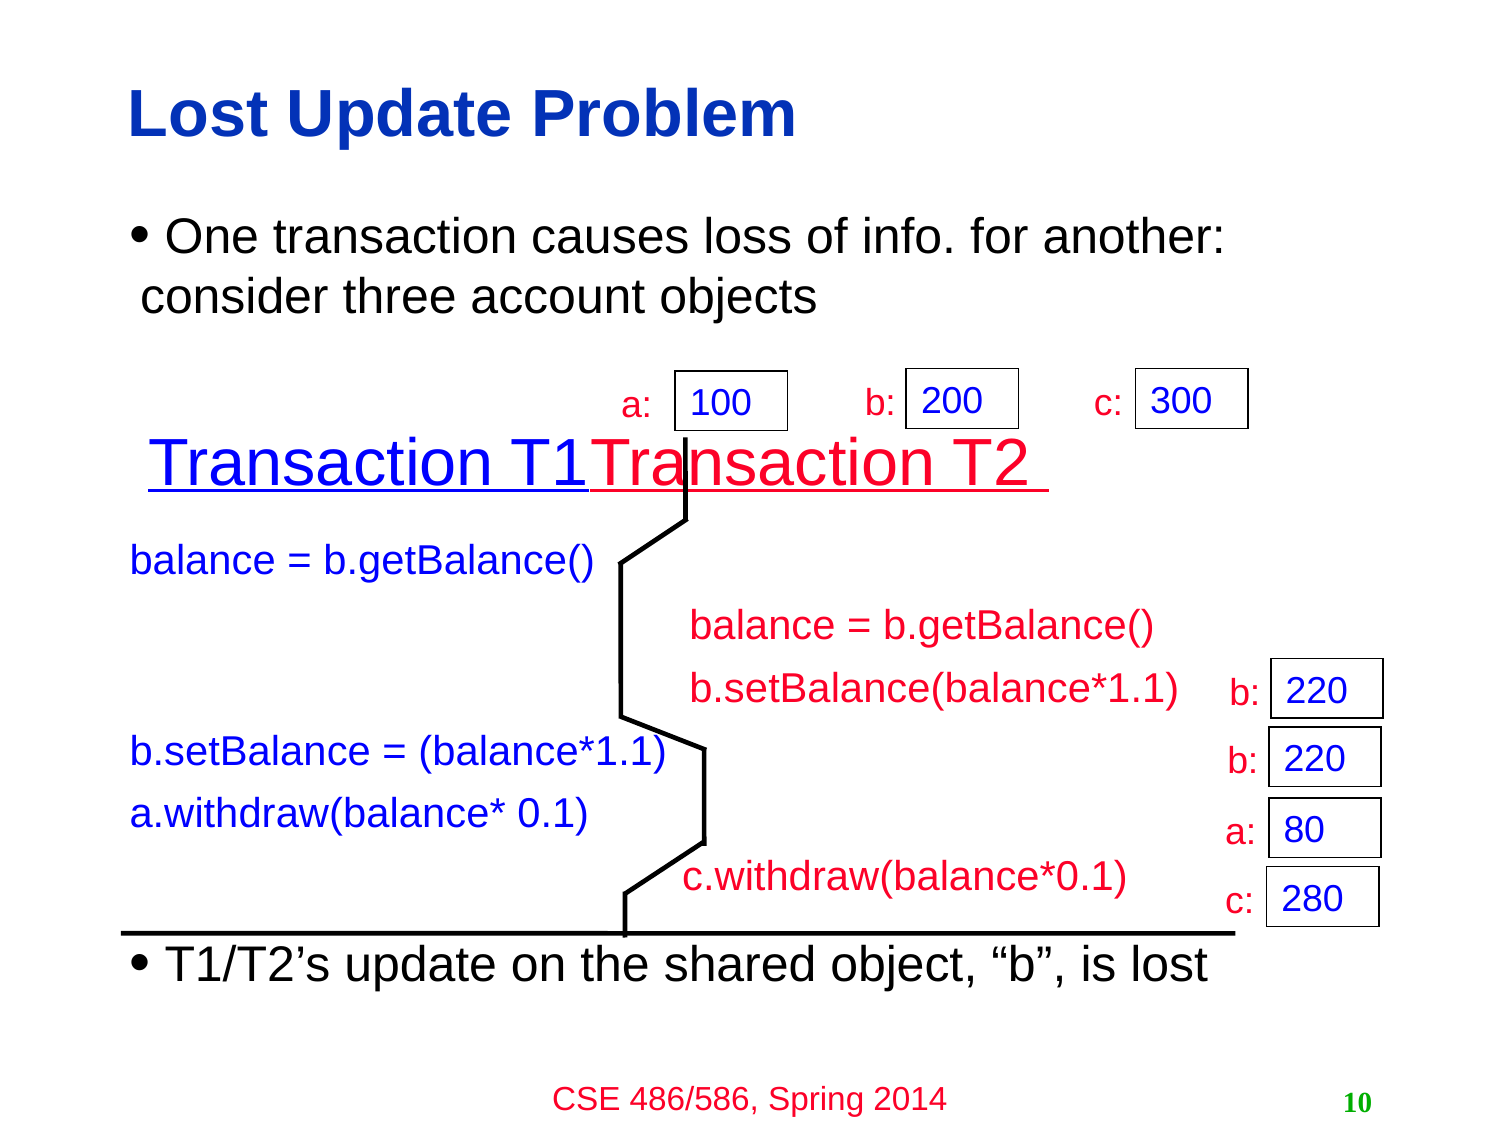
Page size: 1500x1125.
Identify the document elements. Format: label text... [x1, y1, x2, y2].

title Lost Update Problem [112, 53, 1310, 176]
text_box a: [606, 372, 690, 433]
text_box 100 [675, 370, 788, 431]
text_box 200 [906, 368, 1019, 429]
list One transaction causes loss of info. for another: consider three account objects Transaction T1 Transaction T2 balance = b.getBalance() balance = b.getBalance() b.setBalance(balance*1.1) b.setBalance = (balance*1.1) a.withdraw(balance* 0.1) c.withdraw(balance*0.1) T1/T2’s update on the shared object, “b”, is lost [114, 195, 1376, 1005]
text_box 280 [1266, 866, 1380, 927]
text_box 220 [1270, 658, 1384, 718]
text_box 220 [1268, 727, 1382, 787]
text_box 80 [1268, 797, 1382, 858]
text_box a: [1210, 799, 1294, 860]
slide_number 10 [1074, 1076, 1388, 1125]
text_box b: [849, 370, 934, 431]
text_box c: [1079, 370, 1163, 431]
text_box b: [1214, 660, 1298, 721]
text_box b: [1212, 729, 1296, 789]
text_box 300 [1135, 368, 1248, 429]
text_box c: [1210, 868, 1294, 929]
